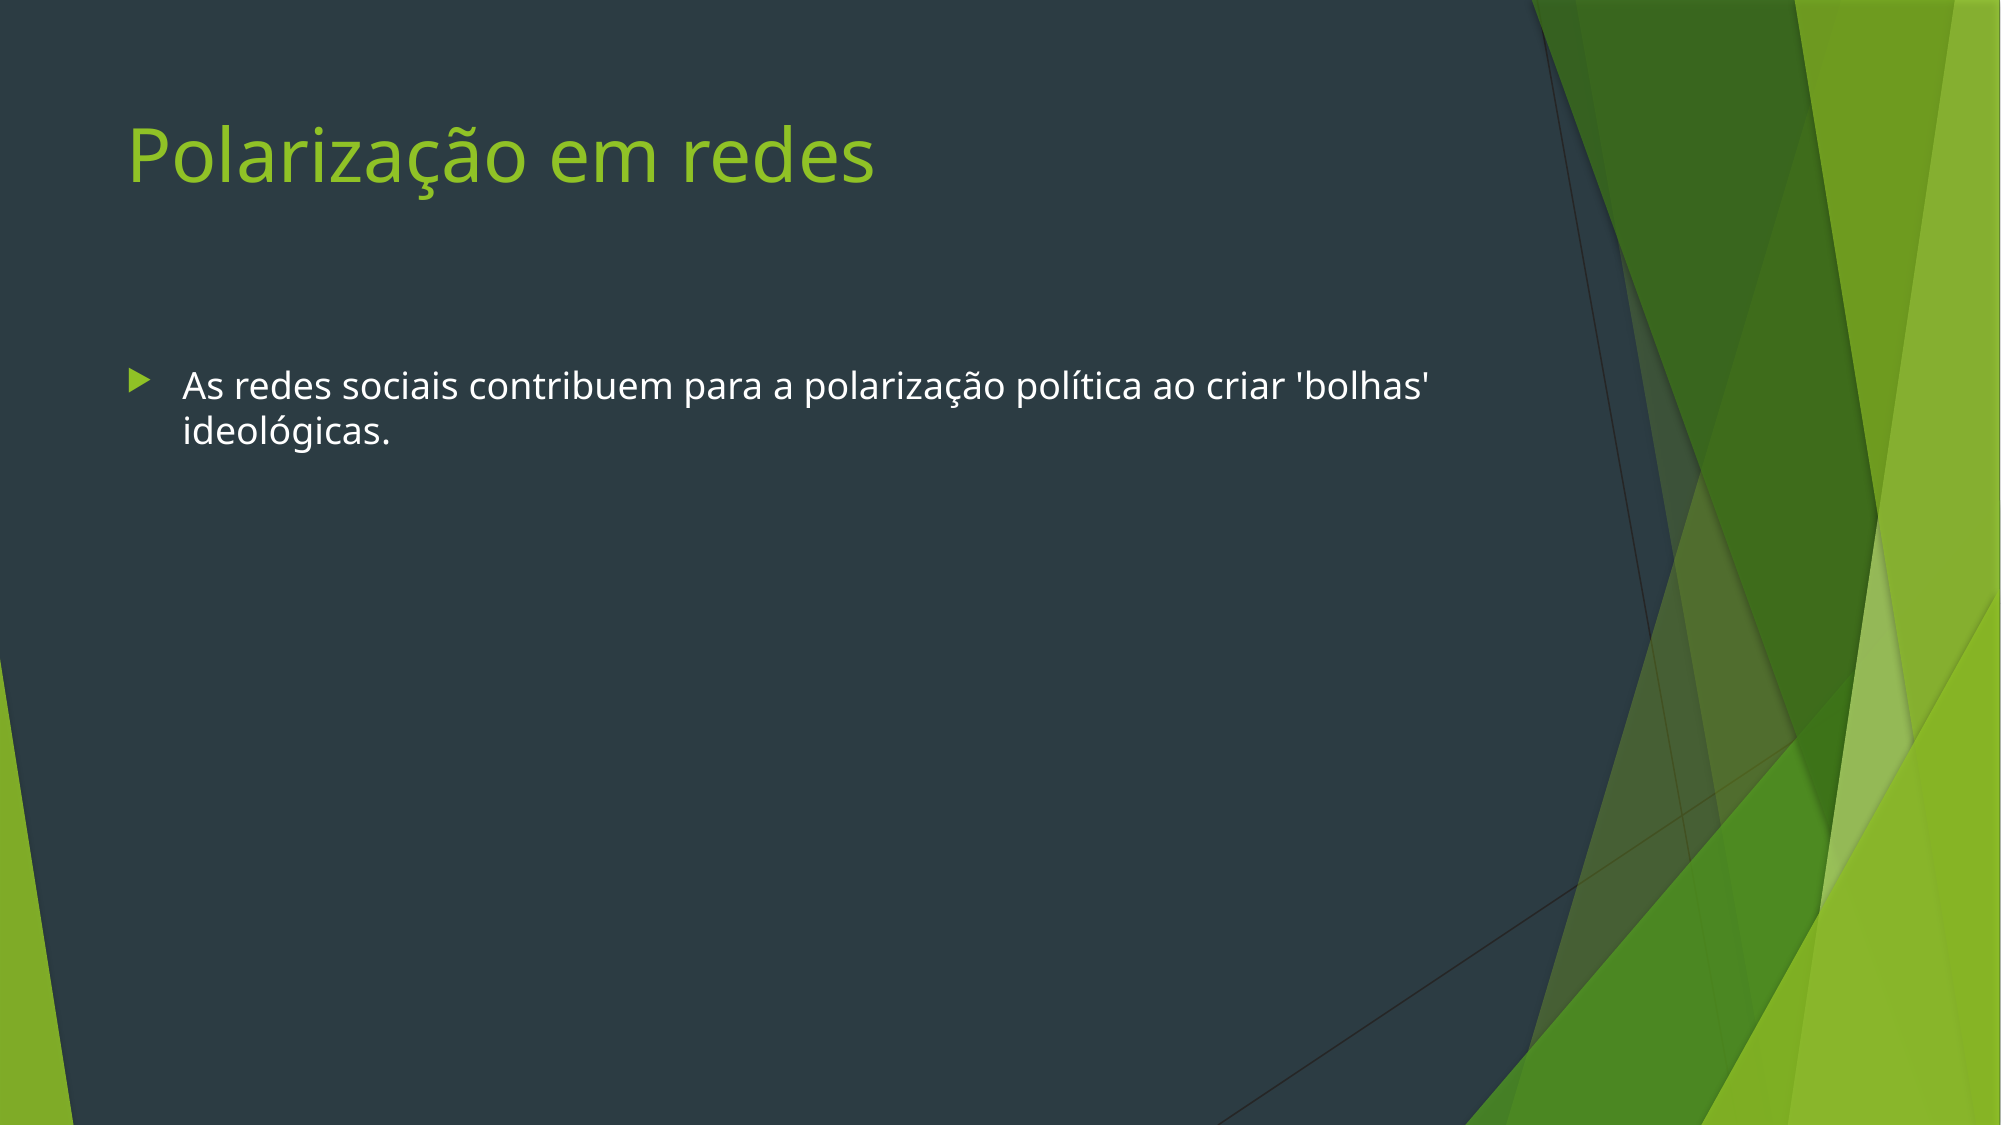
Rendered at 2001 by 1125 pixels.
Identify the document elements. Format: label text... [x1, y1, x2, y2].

list As redes sociais contribuem para a polarização política ao criar 'bolhas' ideológicas. [111, 354, 1522, 992]
title Polarização em redes [111, 99, 1522, 317]
